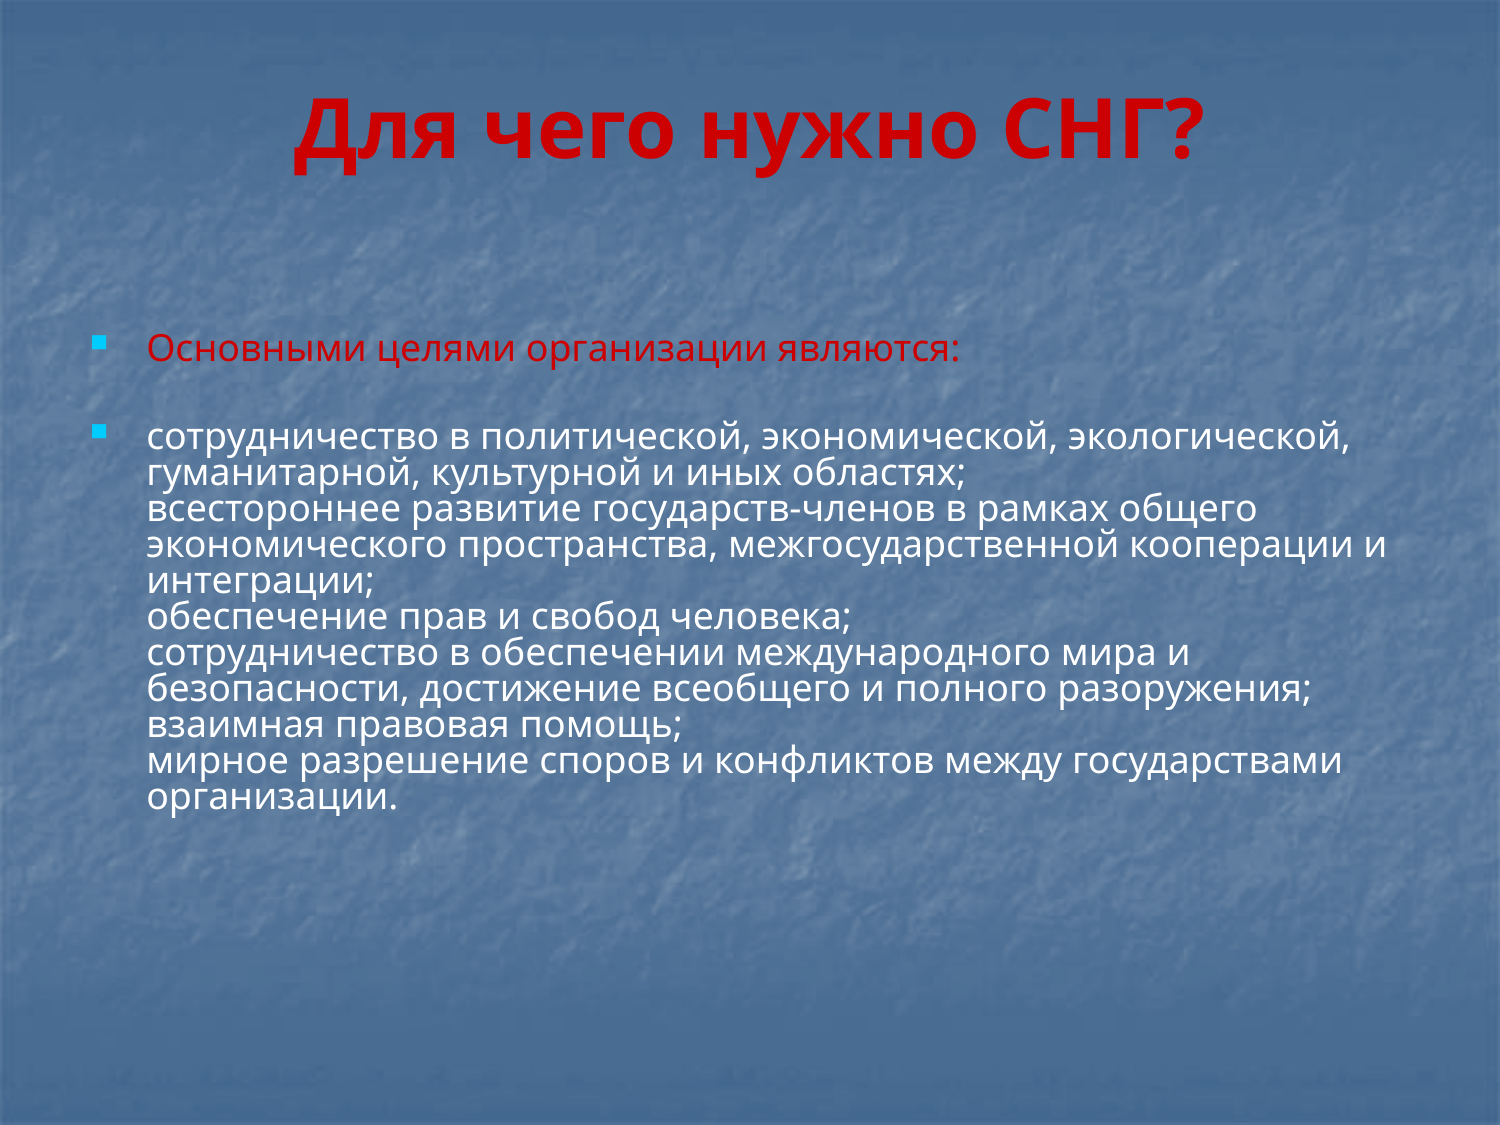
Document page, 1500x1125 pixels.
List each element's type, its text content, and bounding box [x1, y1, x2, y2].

title Для чего нужно СНГ? [74, 62, 1426, 288]
list Основными целями организации являются: сотрудничество в политической, экономической, экологической, гуманитарной, культурной и иных областях; всестороннее развитие государств-членов в рамках общего экономического пространства, межгосударственной кооперации и интеграции; обеспечение прав и свобод человека; сотрудничество в обеспечении международного мира и безопасности, достижение всеобщего и полного разоружения; взаимная правовая помощь; мирное разрешение споров и конфликтов между государствами организации. [74, 324, 1426, 1001]
